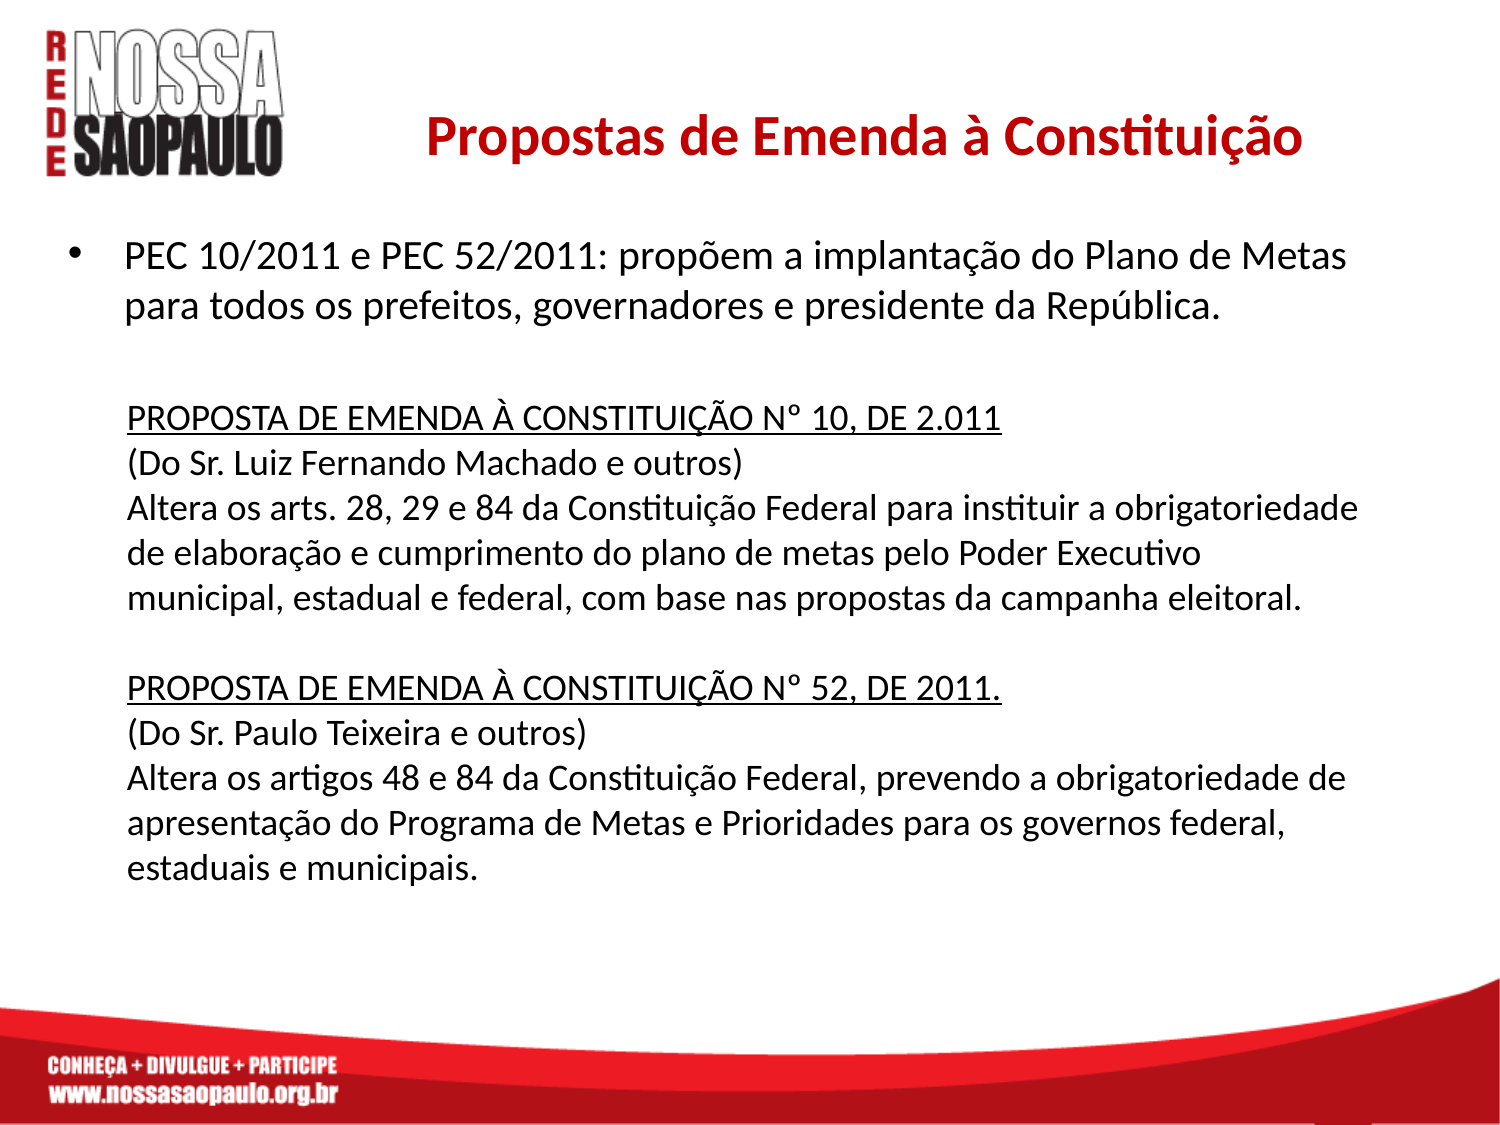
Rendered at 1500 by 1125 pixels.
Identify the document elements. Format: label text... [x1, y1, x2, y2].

text_box Propostas de Emenda à Constituição [412, 90, 1320, 245]
text_box PEC 10/2011 e PEC 52/2011: propõem a implantação do Plano de Metas para todos os prefeitos, governadores e presidente da República. [53, 220, 1376, 385]
picture [0, 0, 1500, 1125]
text_box PROPOSTA DE EMENDA À CONSTITUIÇÃO Nº 10, DE 2.011 (Do Sr. Luiz Fernando Machado e outros) Altera os arts. 28, 29 e 84 da Constituição Federal para instituir a obrigatoriedade de elaboração e cumprimento do plano de metas pelo Poder Executivo municipal, estadual e federal, com base nas propostas da campanha eleitoral. PROPOSTA DE EMENDA À CONSTITUIÇÃO Nº 52, DE 2011. (Do Sr. Paulo Teixeira e outros) Altera os artigos 48 e 84 da Constituição Federal, prevendo a obrigatoriedade de apresentação do Programa de Metas e Prioridades para os governos federal, estaduais e municipais. [112, 385, 1376, 896]
